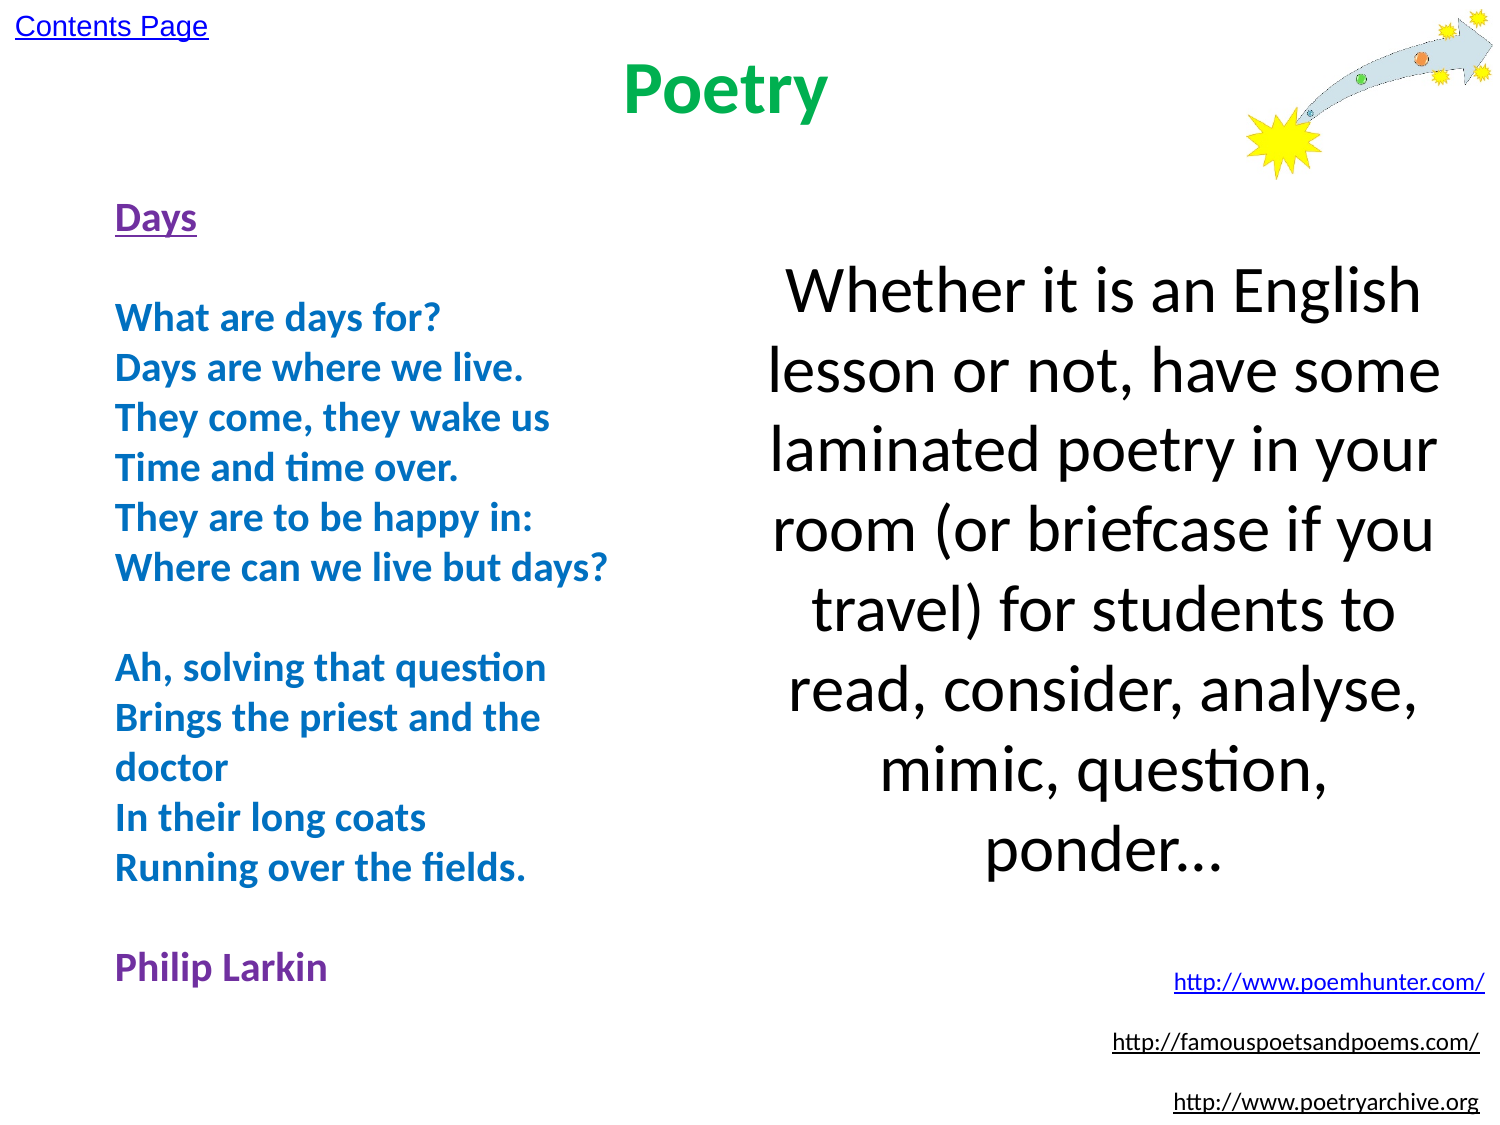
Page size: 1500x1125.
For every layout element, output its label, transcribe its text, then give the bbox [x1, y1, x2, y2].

text_box Whether it is an English lesson or not, have some laminated poetry in your room (or briefcase if you travel) for students to read, consider, analyse, mimic, question, ponder... [750, 237, 1459, 893]
picture [1245, 9, 1493, 180]
text_box Contents Page [0, 0, 243, 50]
text_box http://www.poemhunter.com/ http://famouspoetsandpoems.com/ http://www.poetryarchive.org [1057, 958, 1500, 1123]
text_box Days What are days for? Days are where we live. They come, they wake us Time and time over. They are to be happy in: Where can we live but days? Ah, solving that question Brings the priest and the doctor In their long coats Running over the fields. Philip Larkin [100, 182, 677, 998]
text_box Poetry [206, 30, 1240, 136]
